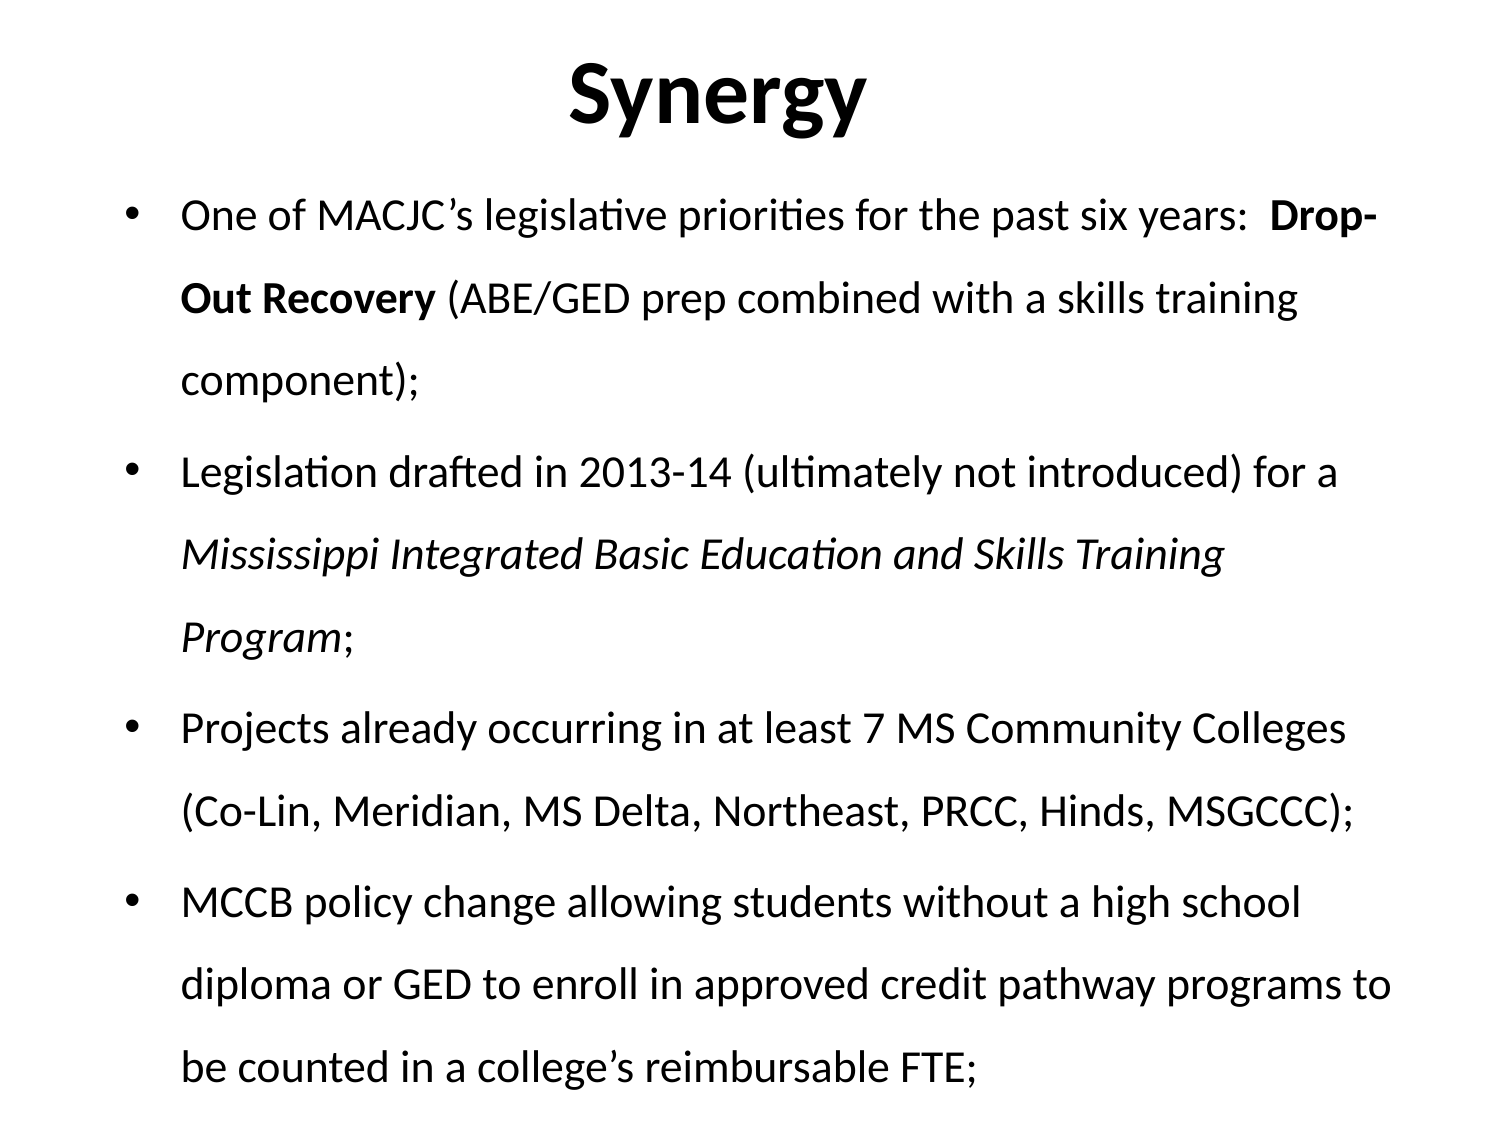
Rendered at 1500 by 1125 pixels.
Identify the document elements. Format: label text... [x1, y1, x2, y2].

text_box Synergy [237, 24, 1200, 138]
text_box One of MACJC’s legislative priorities for the past six years: Drop-Out Recovery (ABE/GED prep combined with a skills training component); Legislation drafted in 2013-14 (ultimately not introduced) for a Mississippi Integrated Basic Education and Skills Training Program; Projects already occurring in at least 7 MS Community Colleges (Co-Lin, Meridian, MS Delta, Northeast, PRCC, Hinds, MSGCCC); MCCB policy change allowing students without a high school diploma or GED to enroll in approved credit pathway programs to be counted in a college’s reimbursable FTE; [109, 149, 1422, 1100]
